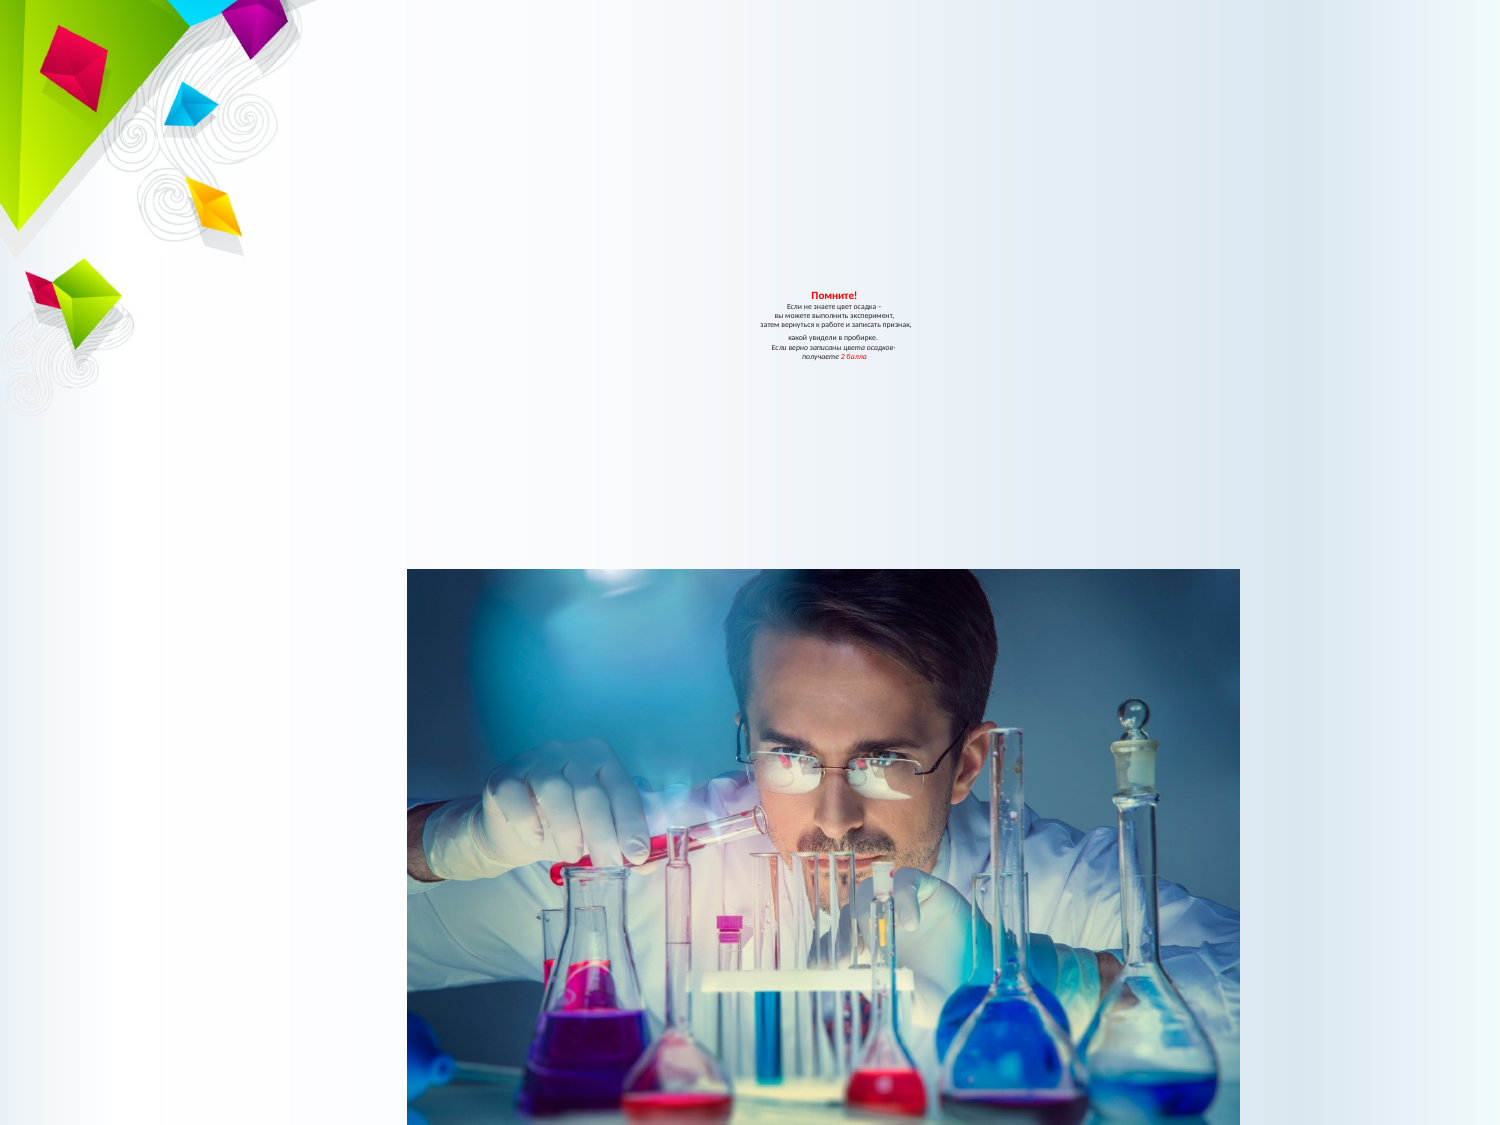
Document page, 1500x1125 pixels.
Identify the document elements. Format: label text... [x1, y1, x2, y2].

picture [0, 0, 1500, 1125]
title Помните! Если не знаете цвет осадка – вы можете выполнить эксперимент, затем вернуться к работе и записать признак, какой увидели в пробирке. Если верно записаны цвета осадков- получаете 2 балла [159, 278, 1500, 384]
